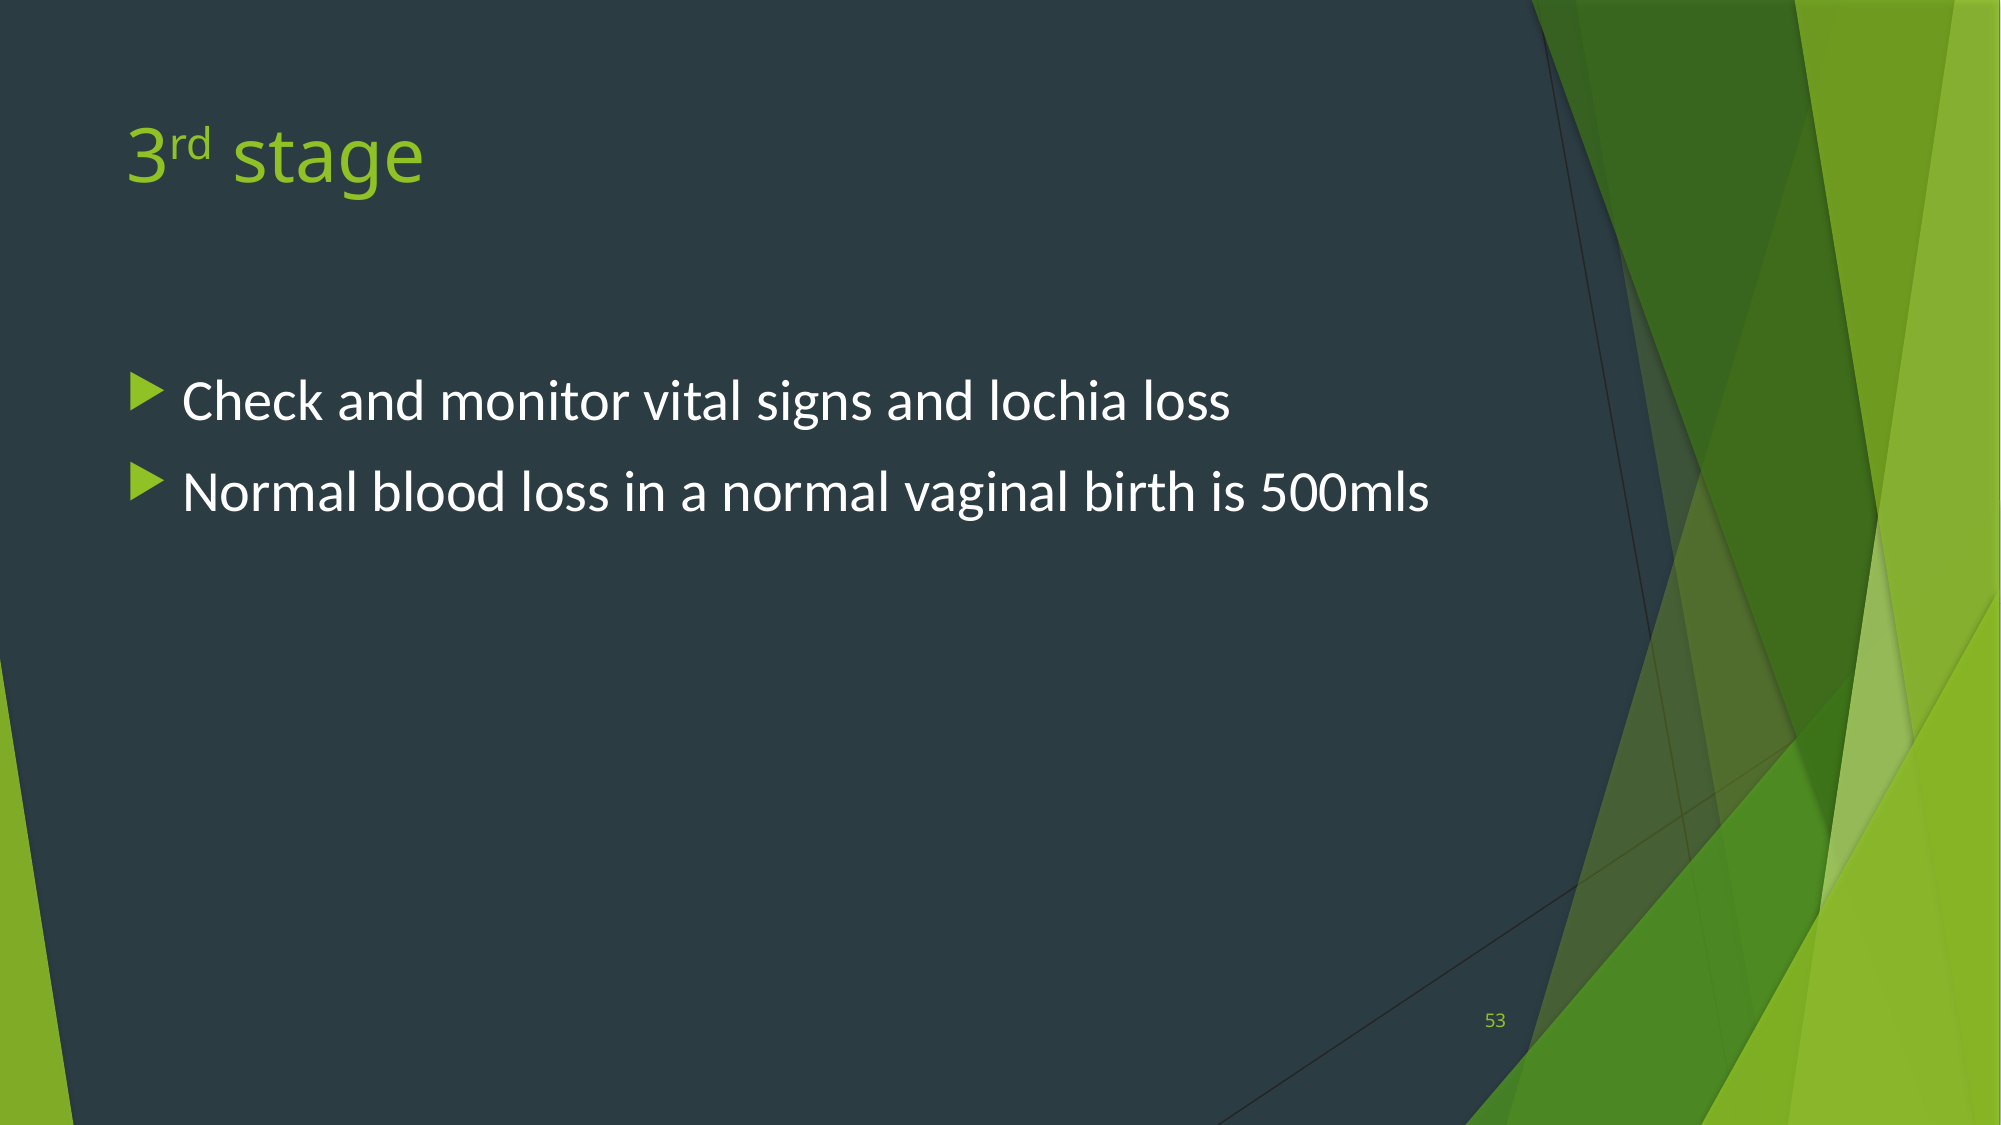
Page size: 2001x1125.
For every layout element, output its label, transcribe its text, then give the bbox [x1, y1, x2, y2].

list Check and monitor vital signs and lochia loss Normal blood loss in a normal vaginal birth is 500mls [111, 354, 1522, 992]
title 3rd stage [111, 99, 1522, 317]
slide_number 53 [1409, 991, 1522, 1051]
